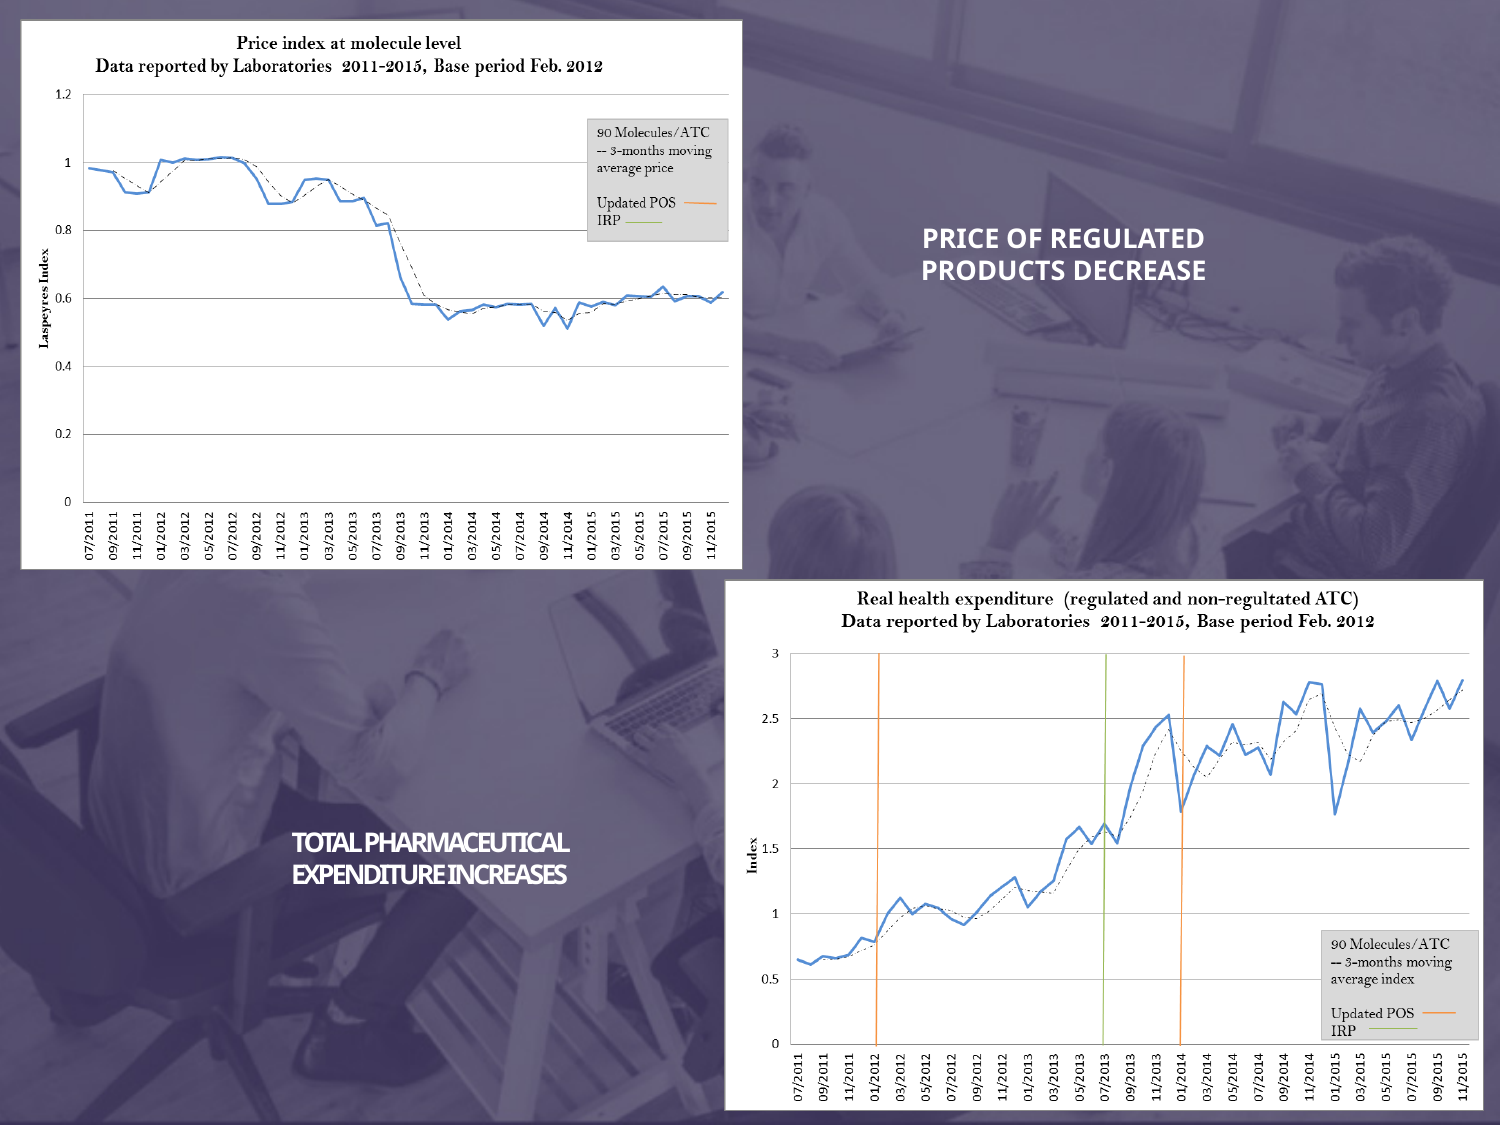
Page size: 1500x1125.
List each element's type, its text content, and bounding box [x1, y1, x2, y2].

text_box TOTAL PHARMACEUTICAL EXPENDITURE INCREASES [218, 817, 641, 898]
text_box PRICE OF REGULATED PRODUCTS DECREASE [858, 213, 1269, 294]
picture [0, 0, 1500, 1125]
